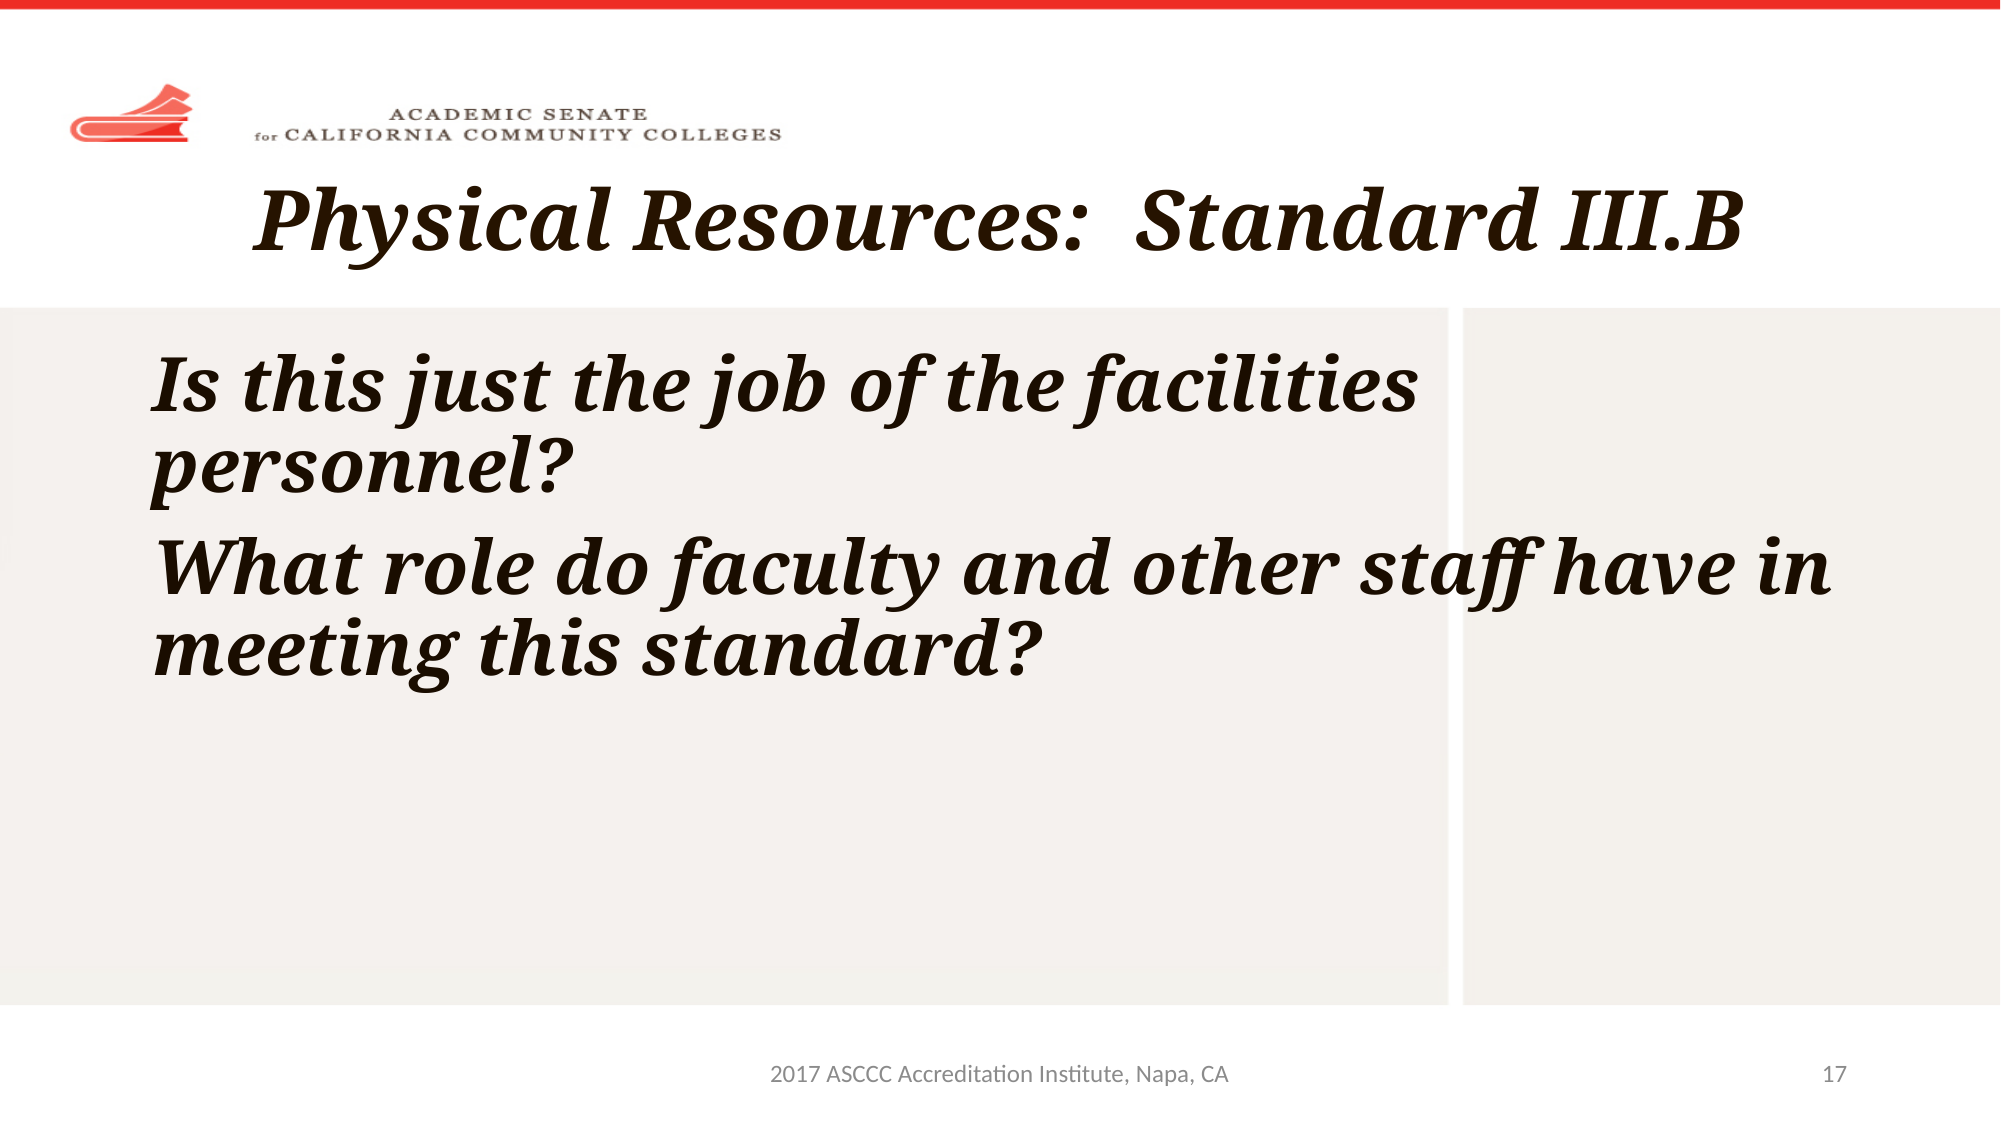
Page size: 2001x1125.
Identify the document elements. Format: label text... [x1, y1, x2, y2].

footer 2017 ASCCC Accreditation Institute, Napa, CA [662, 1042, 1338, 1103]
list Is this just the job of the facilities personnel? What role do faculty and other staff have in meeting this standard? [137, 339, 1863, 1054]
slide_number 17 [1412, 1042, 1863, 1103]
picture [0, 0, 2001, 1125]
title Physical Resources: Standard III.B [137, 148, 1863, 299]
